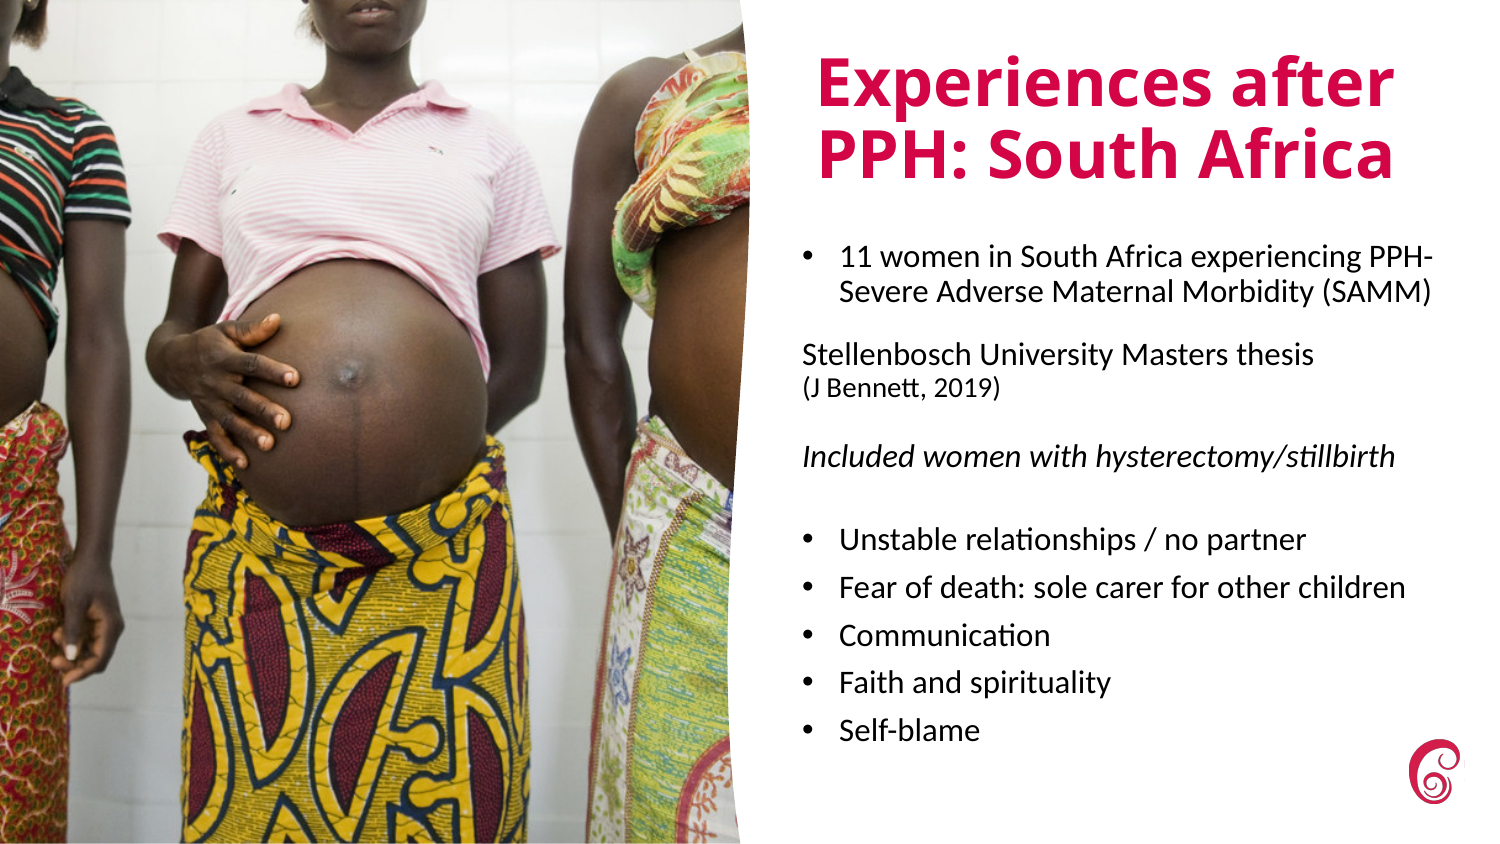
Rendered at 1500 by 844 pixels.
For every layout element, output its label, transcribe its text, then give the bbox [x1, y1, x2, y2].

list 11 women in South Africa experiencing PPH- Severe Adverse Maternal Morbidity (SAMM) Stellenbosch University Masters thesis (J Bennett, 2019) Included women with hysterectomy/stillbirth Unstable relationships / no partner Fear of death: sole carer for other children Communication Faith and spirituality Self-blame [754, 231, 1462, 788]
picture [1398, 724, 1465, 819]
picture [0, 0, 751, 844]
title Experiences after PPH: South Africa [780, 0, 1432, 201]
